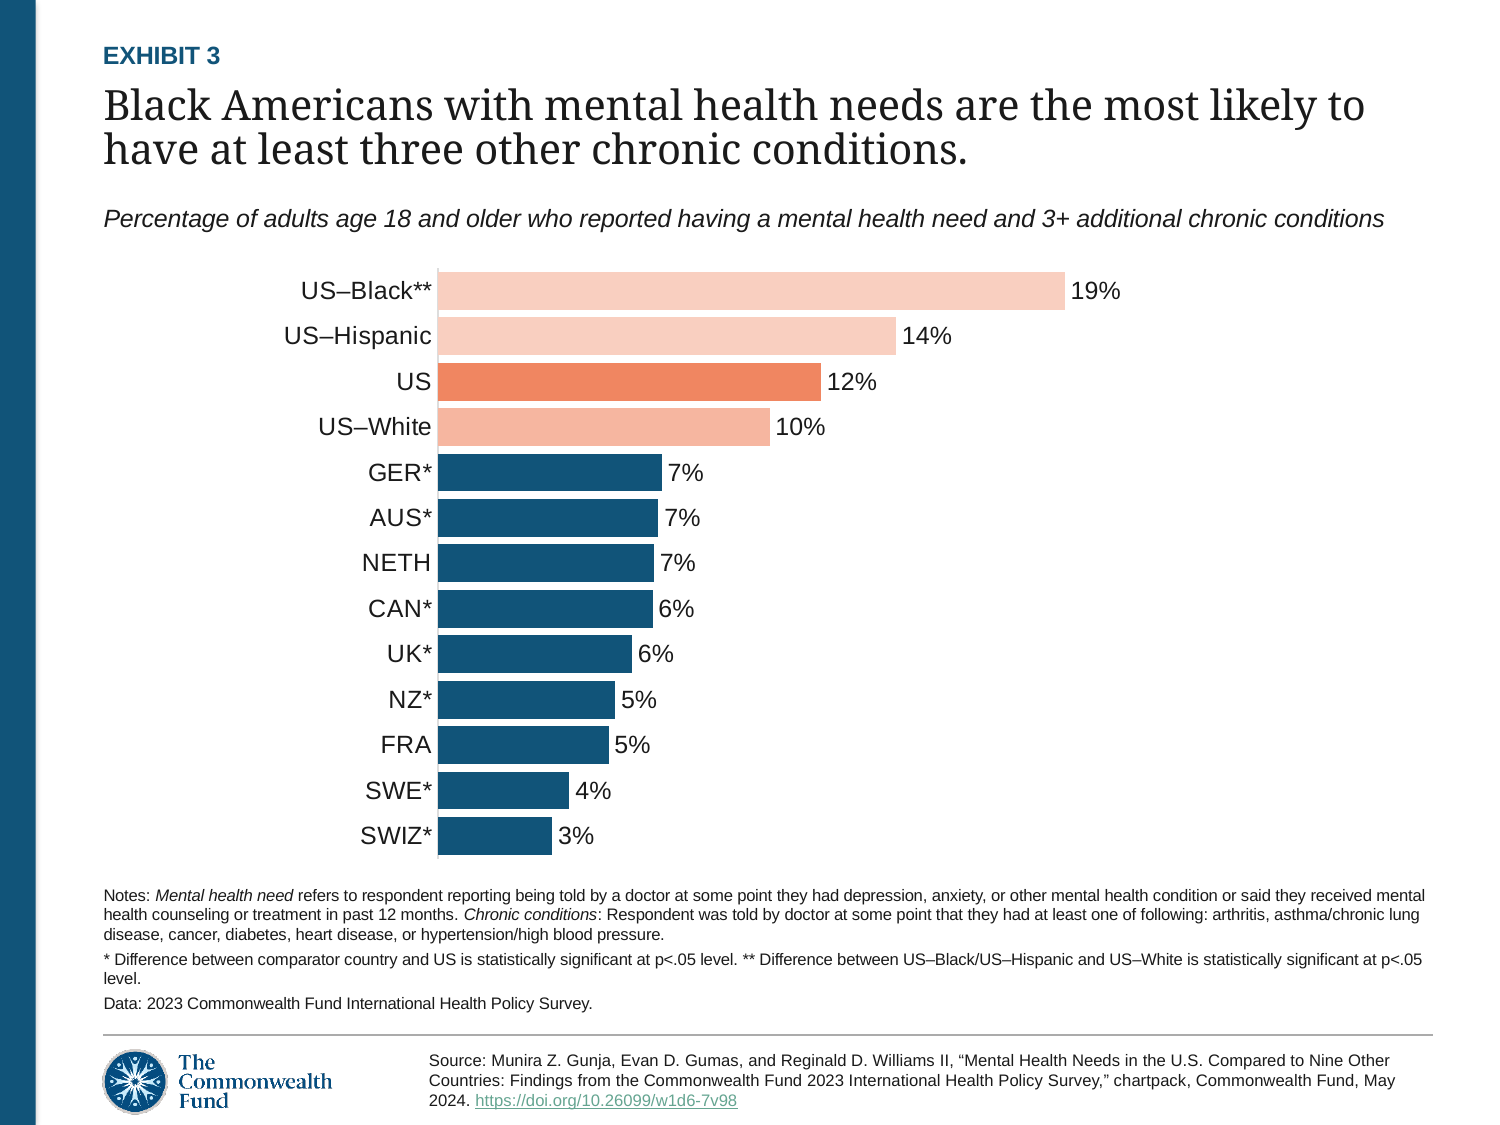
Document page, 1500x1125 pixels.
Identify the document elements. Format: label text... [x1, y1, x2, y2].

chart [103, 239, 1431, 890]
text_box EXHIBIT 3 [102, 29, 1402, 70]
text_box Percentage of adults age 18 and older who reported having a mental health need and 3+ additional chronic conditions [103, 202, 1431, 239]
title Black Americans with mental health needs are the most likely to have at least three other chronic conditions. [103, 83, 1431, 202]
text_box Notes: Mental health need refers to respondent reporting being told by a doctor at some point they had depression, anxiety, or other mental health condition or said they received mental health counseling or treatment in past 12 months. Chronic conditions: Respondent was told by doctor at some point that they had at least one of following: arthritis, asthma/chronic lung disease, cancer, diabetes, heart disease, or hypertension/high blood pressure. * Difference between comparator country and US is statistically significant at p<.05 level. ** Difference between US–Black/US–Hispanic and US–White is statistically significant at p<.05 level. Data: 2023 Commonwealth Fund International Health Policy Survey. [103, 897, 1431, 1013]
picture [97, 1040, 340, 1118]
